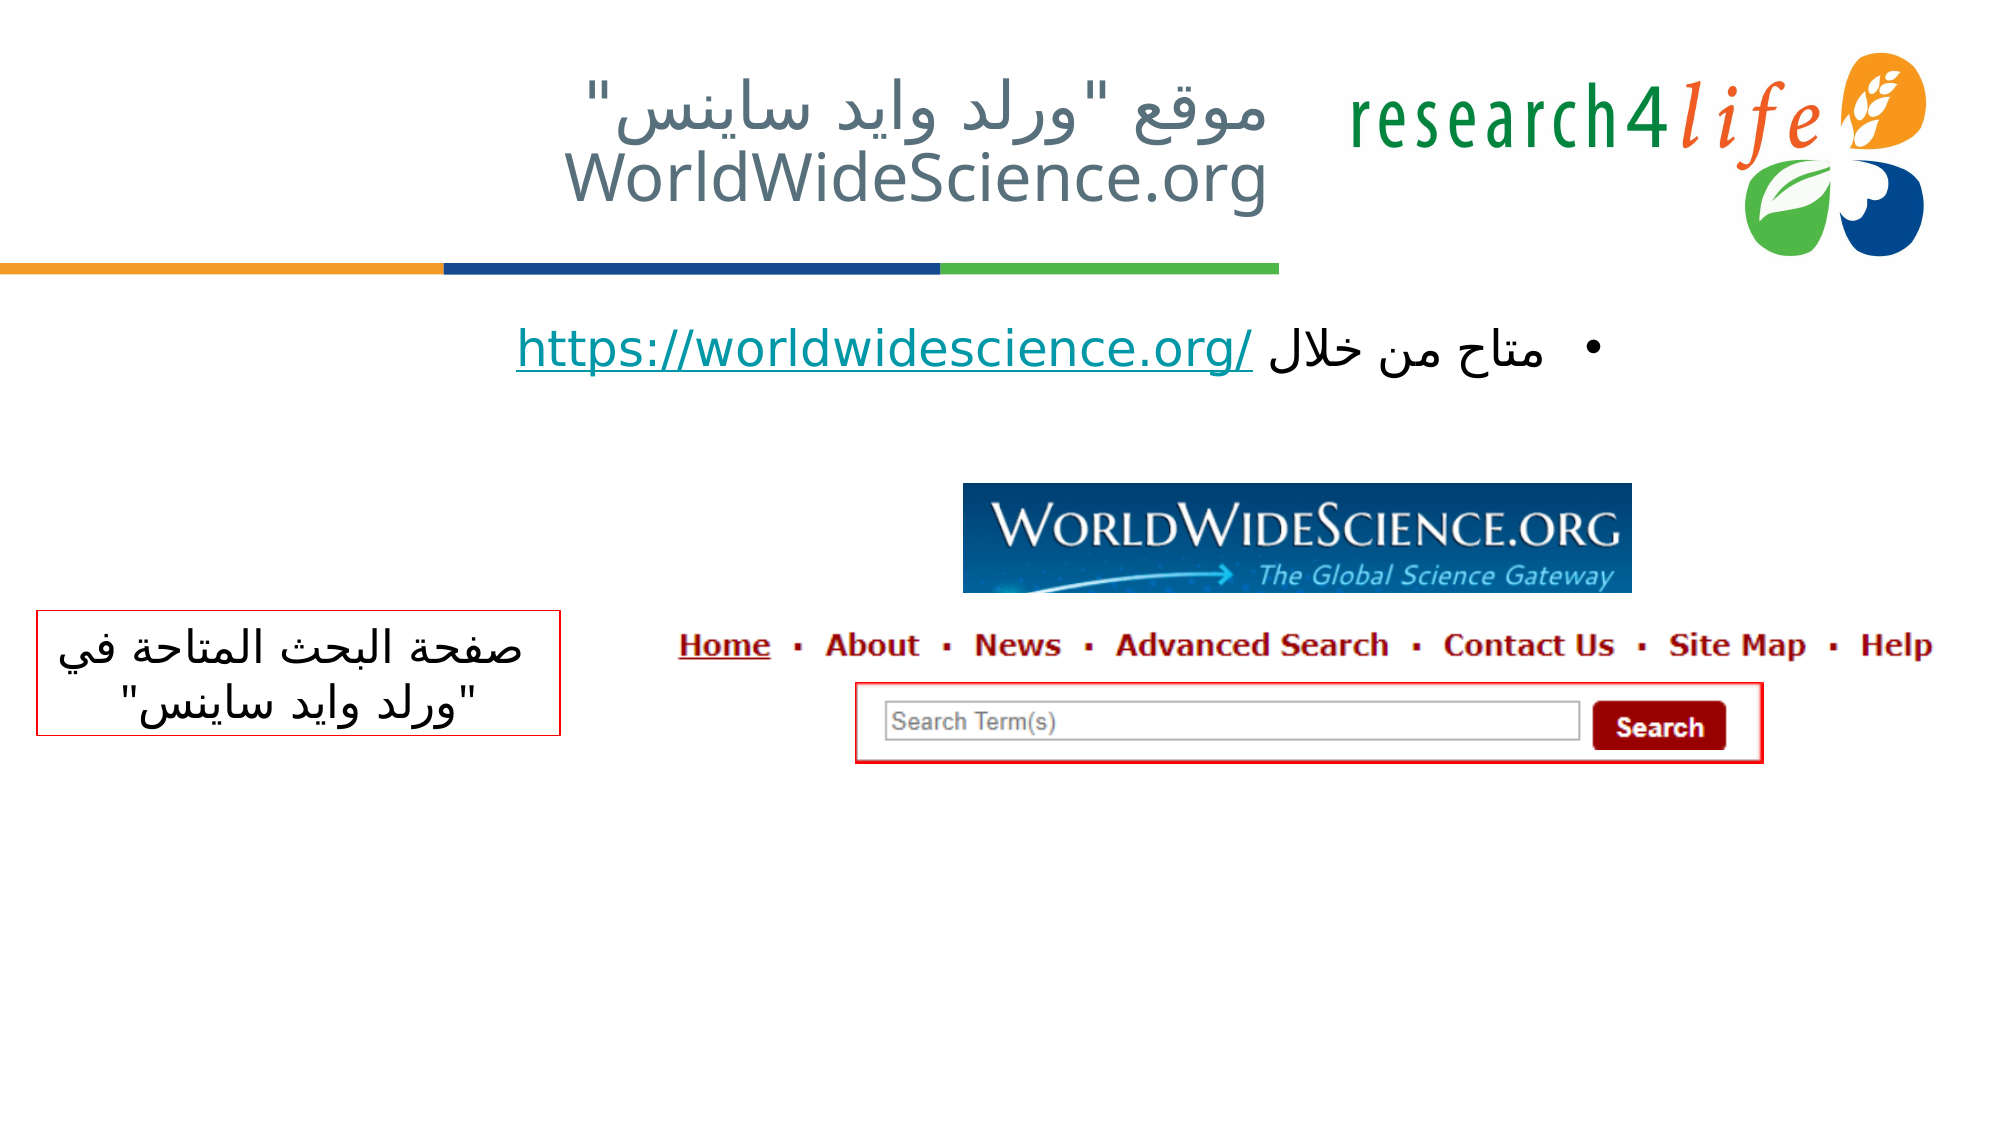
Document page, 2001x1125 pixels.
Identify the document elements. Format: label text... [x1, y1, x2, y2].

text_box متاح من خلال https://worldwidescience.org/ [501, 308, 1618, 444]
picture [1279, 22, 2000, 285]
text_box صفحة البحث المتاحة في "ورلد وايد ساينس" [36, 610, 560, 736]
list [0, 302, 1727, 399]
title موقع "ورلد وايد ساينس" WorldWideScience.org [0, 64, 1286, 242]
picture [646, 483, 1949, 764]
